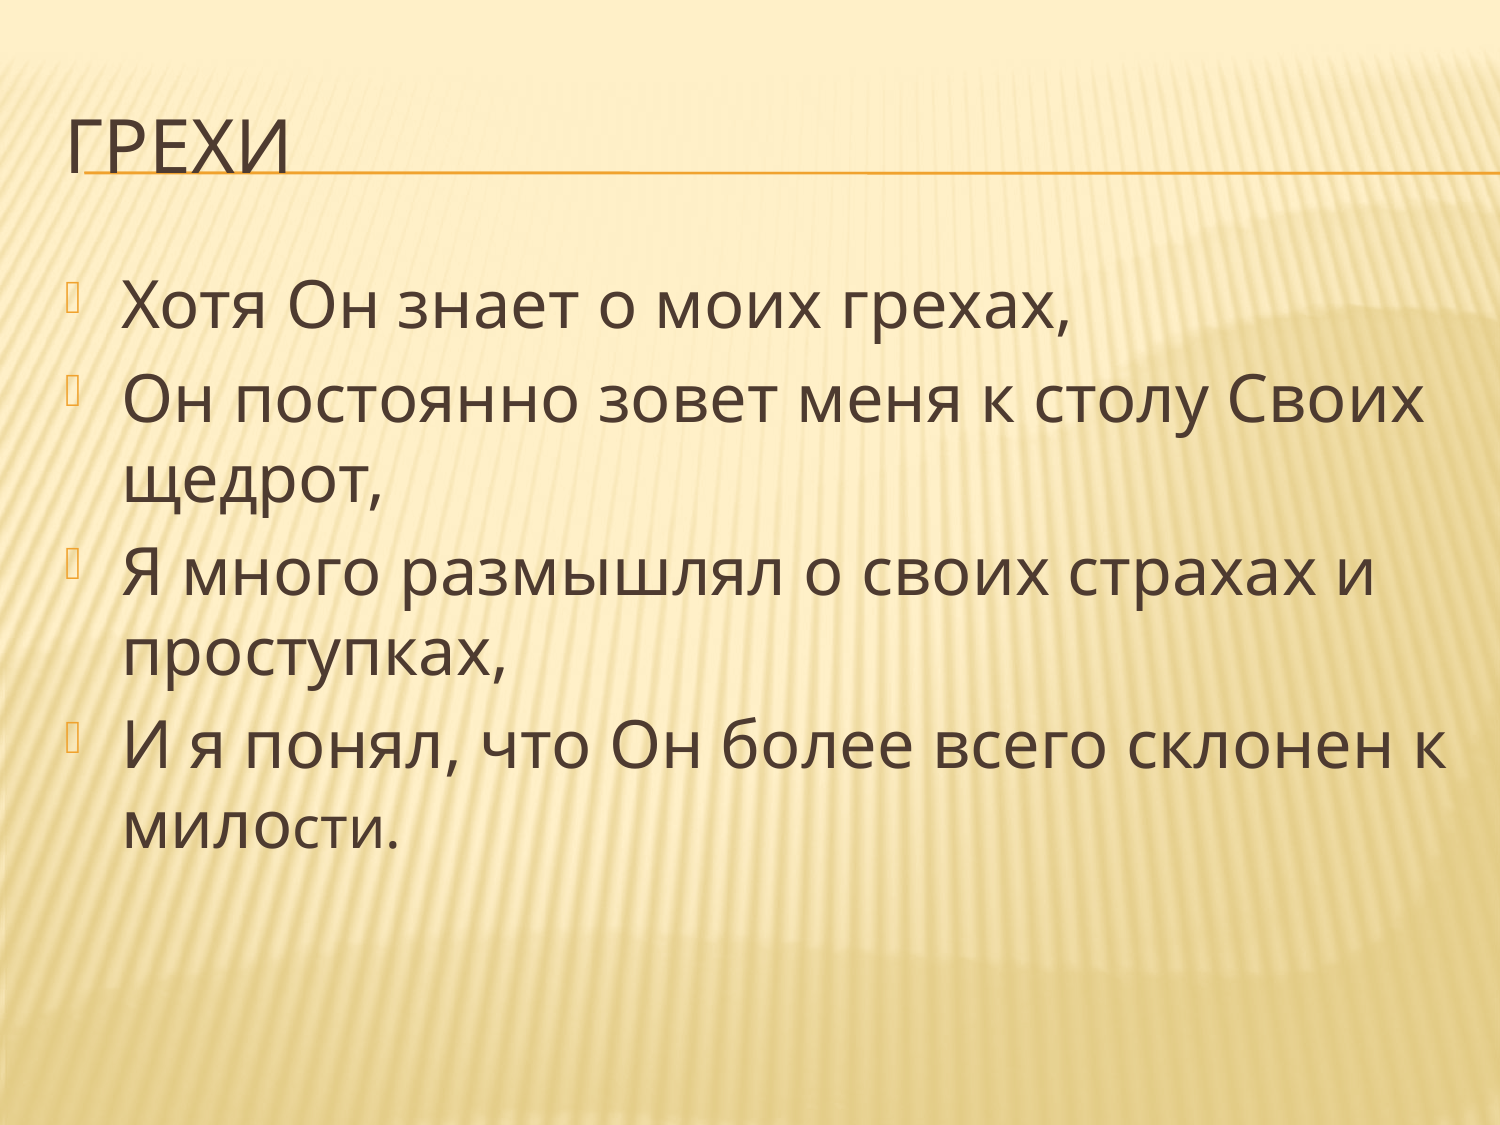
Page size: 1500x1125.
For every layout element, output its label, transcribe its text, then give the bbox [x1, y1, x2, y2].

title Грехи [50, 75, 1475, 213]
list Хотя Он знает о моих грехах, Он постоянно зовет меня к столу Своих щедрот, Я много размышлял о своих страхах и проступках, И я понял, что Он более всего склонен к милости. [50, 254, 1475, 998]
